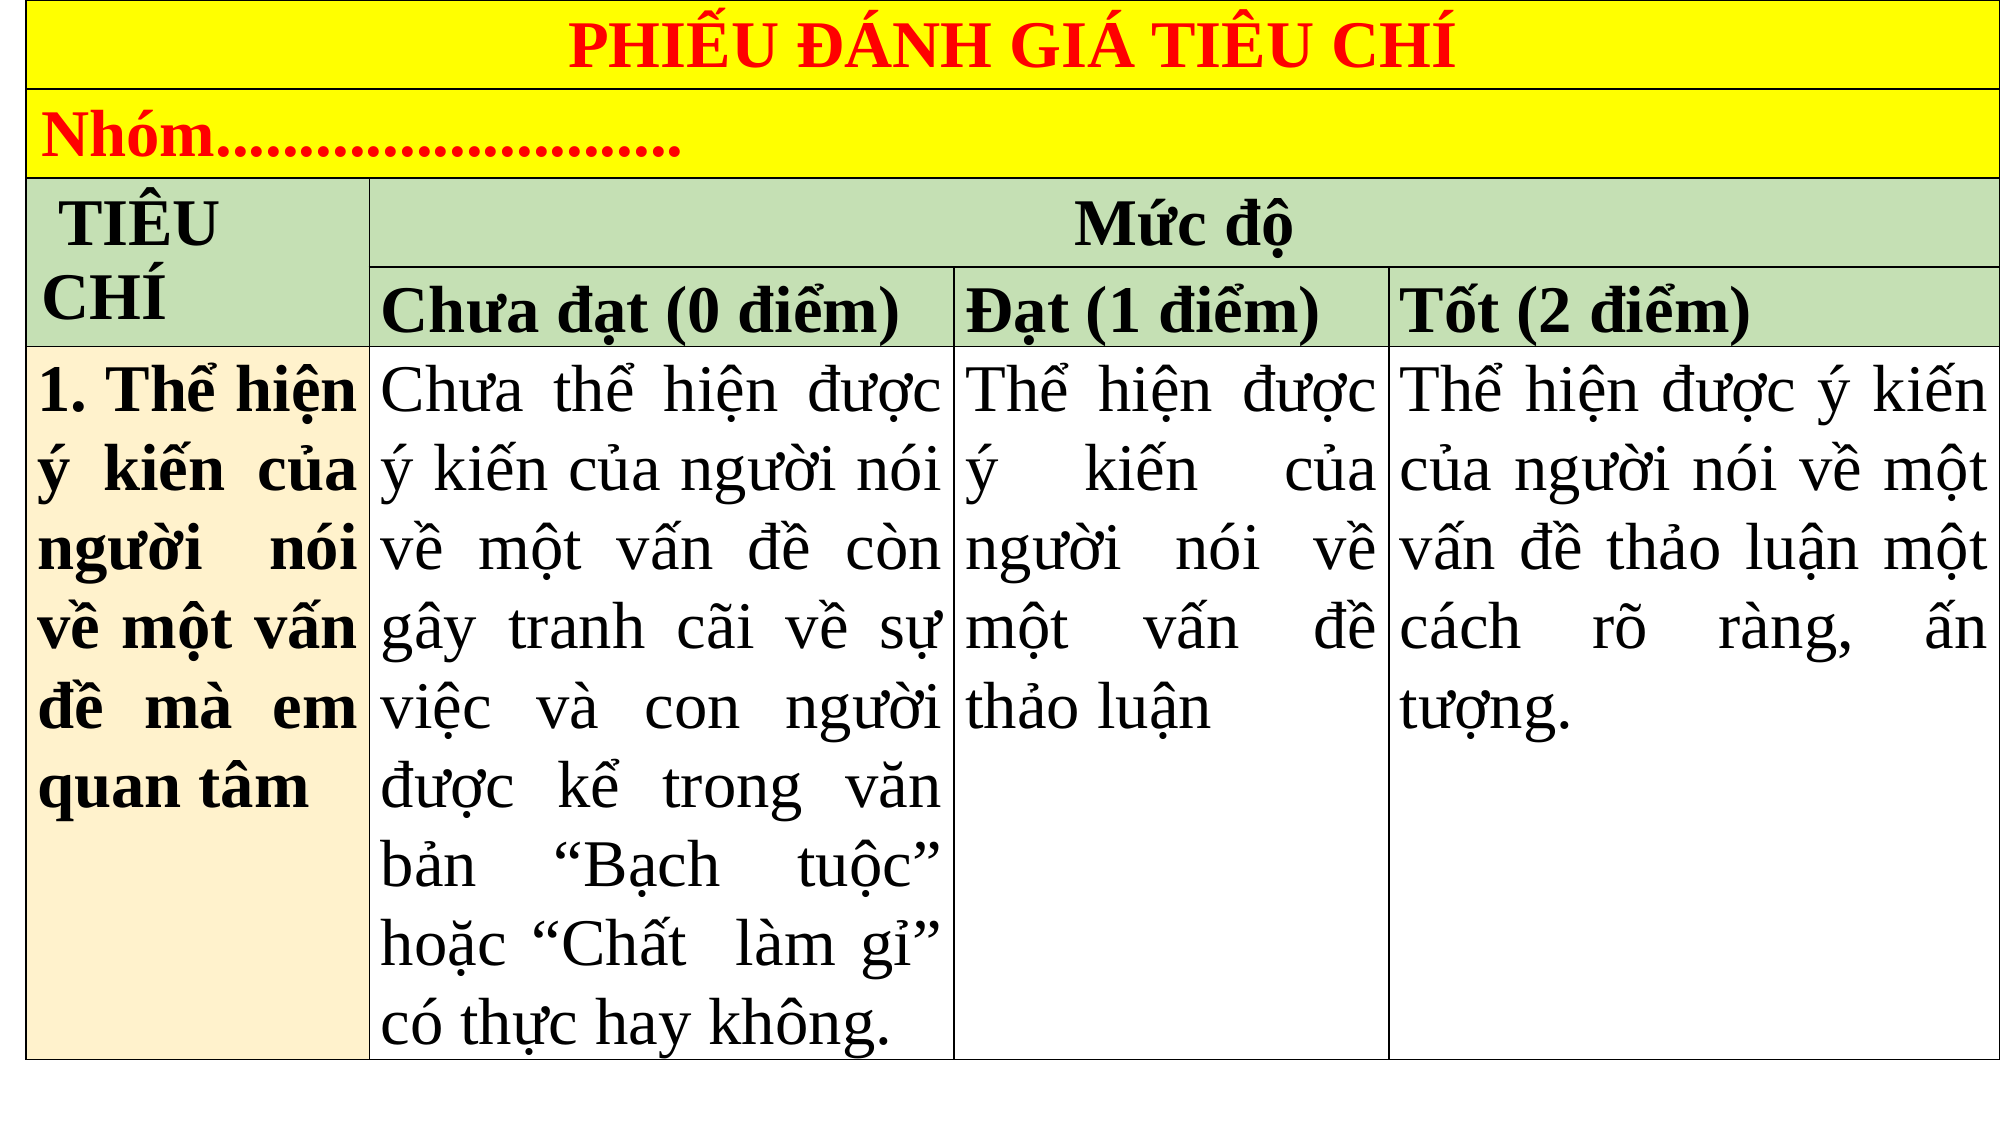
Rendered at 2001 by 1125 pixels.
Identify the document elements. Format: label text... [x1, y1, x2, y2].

table_cell Đạt (1 điểm) [955, 268, 1388, 346]
table_cell Mức độ [370, 179, 1999, 266]
table_cell Nhóm............................ [27, 90, 1999, 177]
table_cell 1. Thể hiện ý kiến của người nói về một vấn đề mà em quan tâm [27, 347, 369, 1059]
table_cell Thể hiện được ý kiến của người nói về một vấn đề thảo luận một cách rõ ràng, ấn tượng. [1390, 347, 1999, 1059]
table_cell Chưa đạt (0 điểm) [370, 268, 953, 346]
table_cell TIÊU CHÍ [27, 179, 369, 346]
table_cell Tốt (2 điểm) [1390, 268, 1999, 346]
table_cell Chưa thể hiện được ý kiến của người nói về một vấn đề còn gây tranh cãi về sự việc và con người được kể trong văn bản “Bạch tuộc” hoặc “Chất làm gỉ” có thực hay không. [370, 347, 953, 1059]
table_cell Thể hiện được ý kiến của người nói về một vấn đề thảo luận [955, 347, 1388, 1059]
table_header PHIẾU ĐÁNH GIÁ TIÊU CHÍ [27, 1, 1999, 88]
